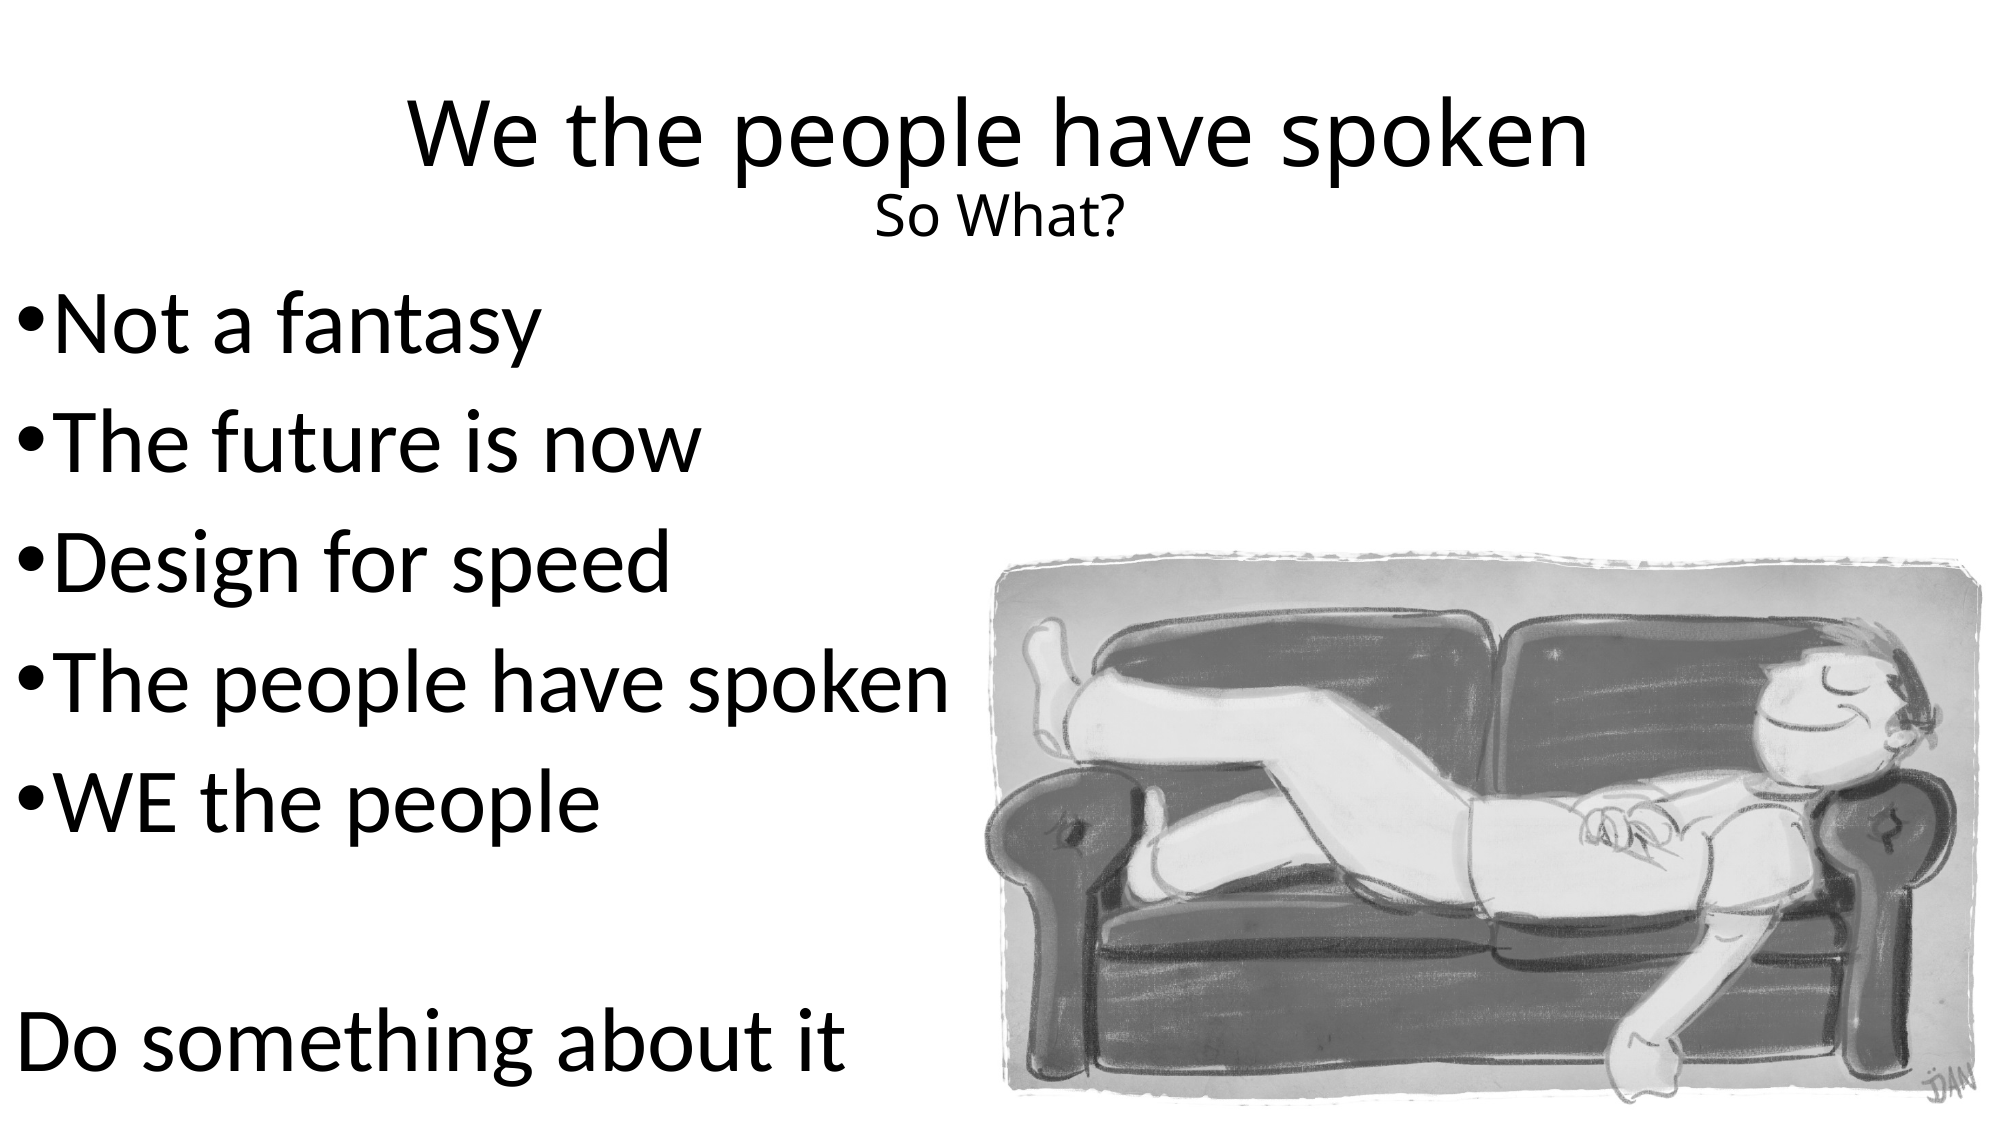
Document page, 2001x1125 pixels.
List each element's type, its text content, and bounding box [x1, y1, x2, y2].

title We the people have spoken So What? [137, 59, 1863, 278]
list Not a fantasy The future is now Design for speed The people have spoken WE the people Do something about it [0, 266, 1701, 829]
picture [960, 531, 2000, 1125]
